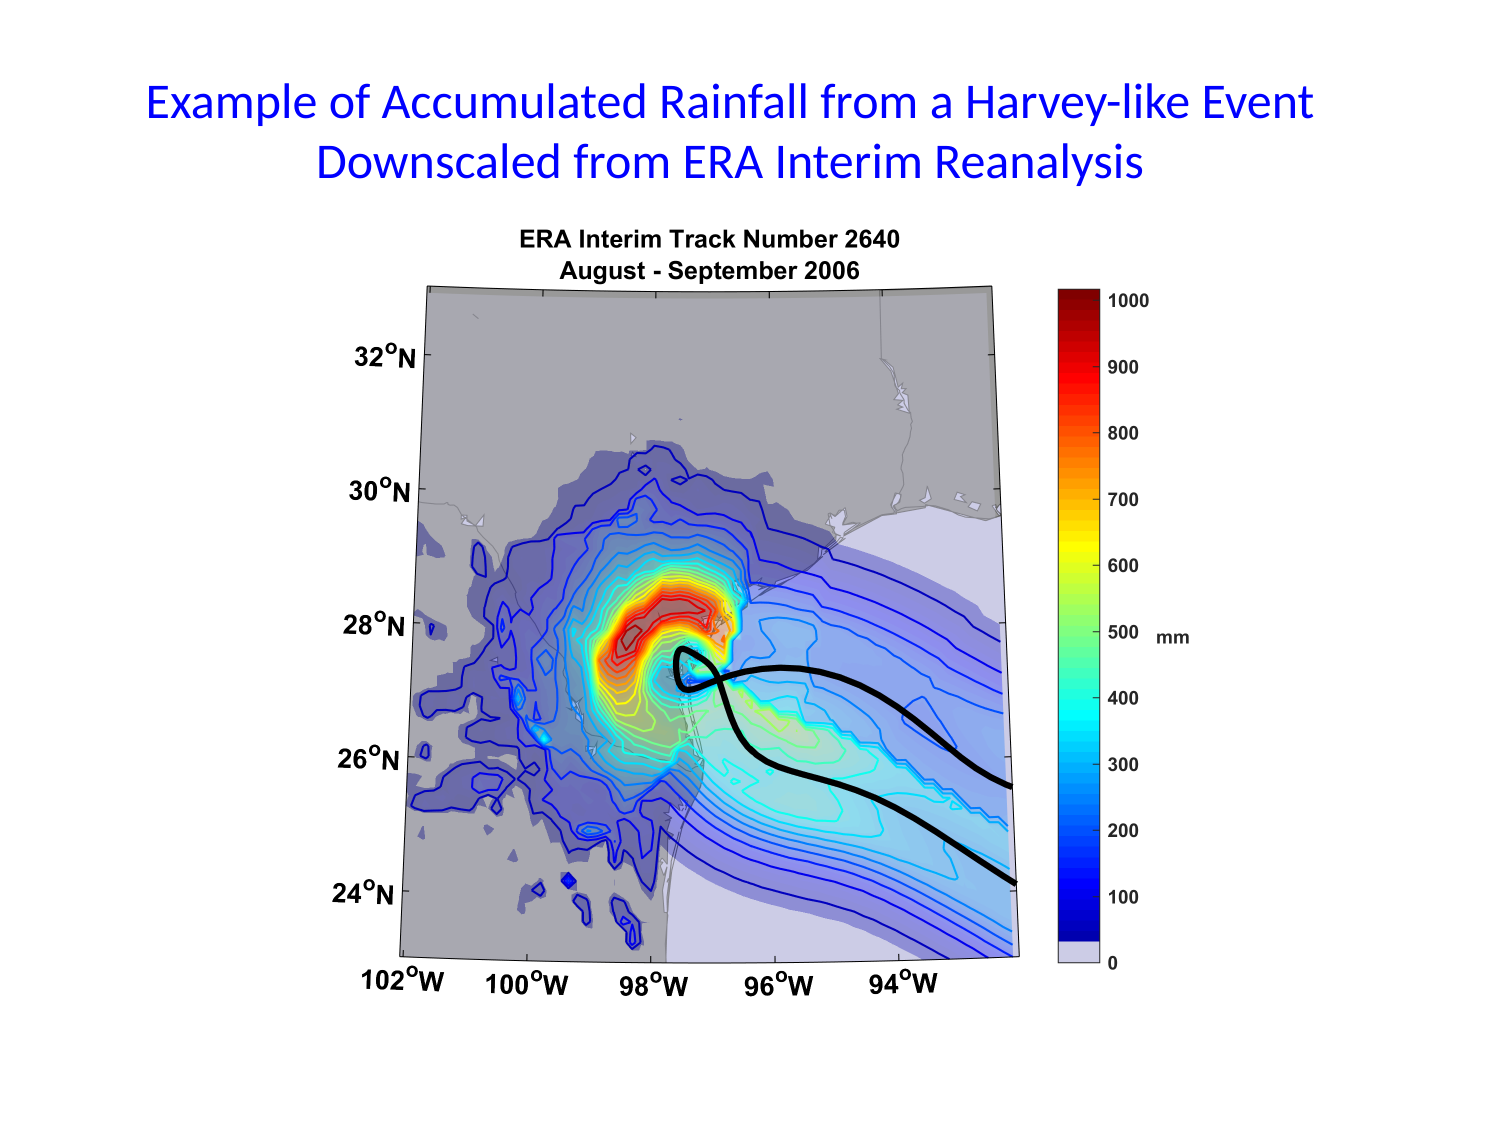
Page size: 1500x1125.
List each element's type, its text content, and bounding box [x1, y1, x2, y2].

picture [125, 216, 1378, 1055]
text_box Example of Accumulated Rainfall from a Harvey-like Event Downscaled from ERA Interim Reanalysis [83, 60, 1377, 196]
